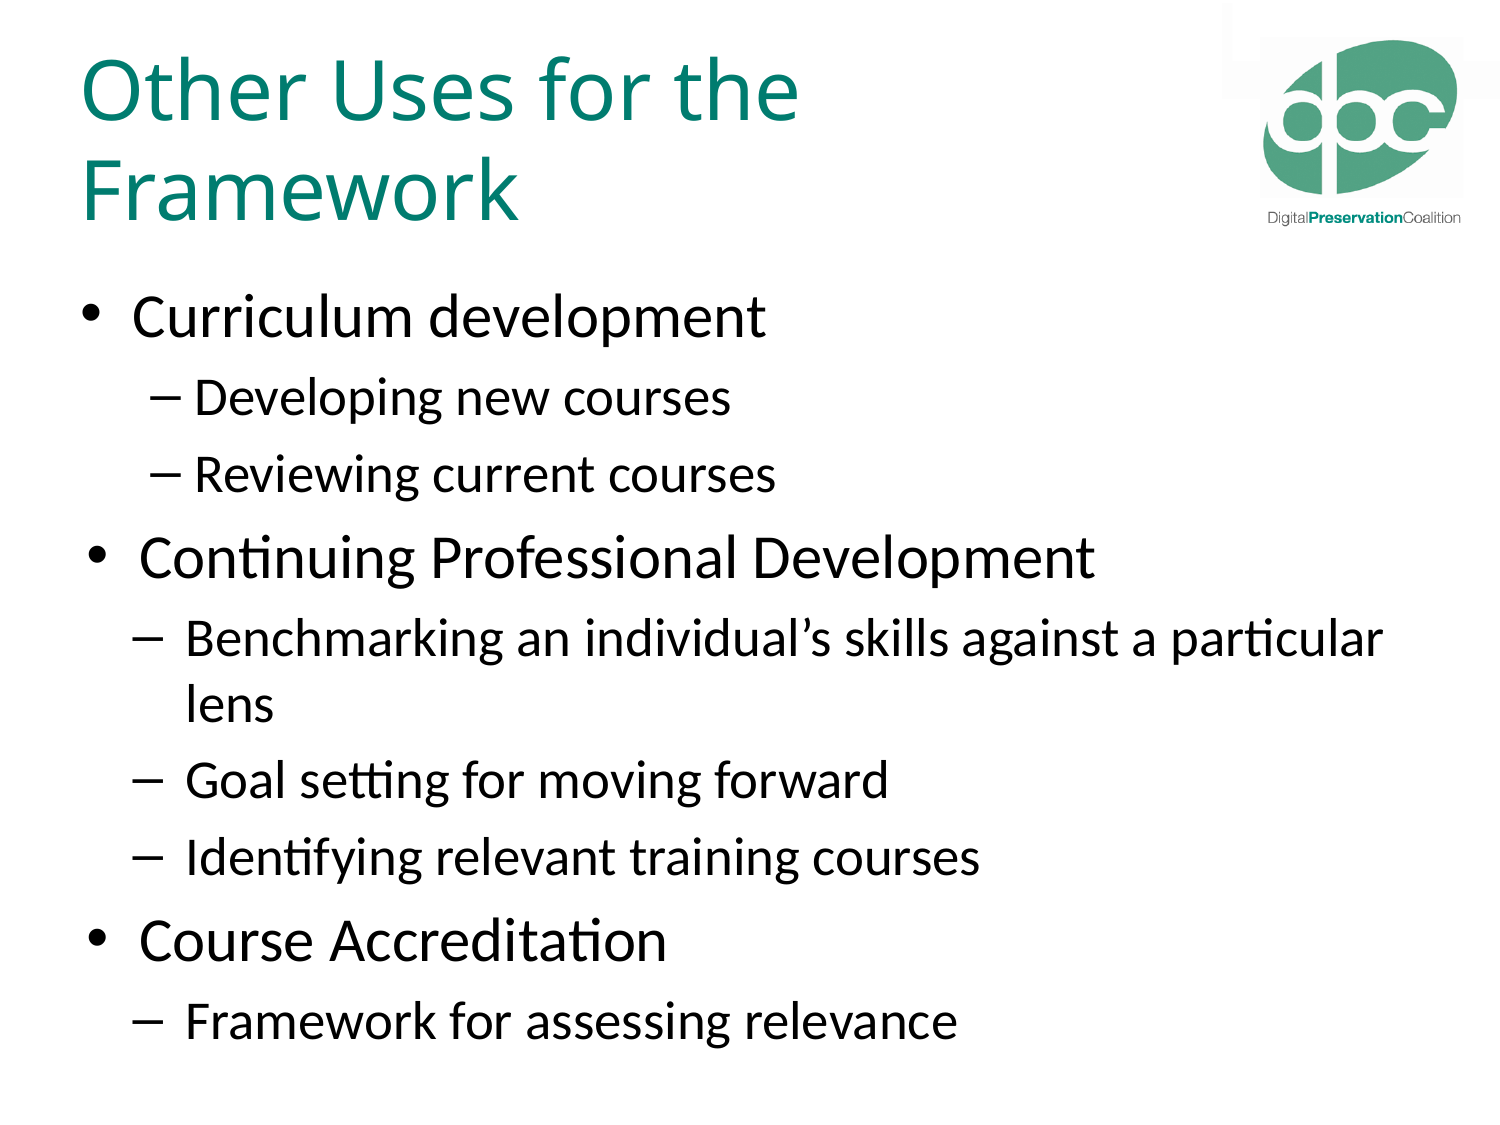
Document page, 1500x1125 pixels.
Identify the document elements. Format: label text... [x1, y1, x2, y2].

list Curriculum development Developing new courses Reviewing current courses Continuing Professional Development Benchmarking an individual’s skills against a particular lens Goal setting for moving forward Identifying relevant training courses Course Accreditation Framework for assessing relevance [64, 267, 1432, 1059]
picture [1221, 3, 1500, 273]
title Other Uses for the Framework [64, 42, 1235, 232]
